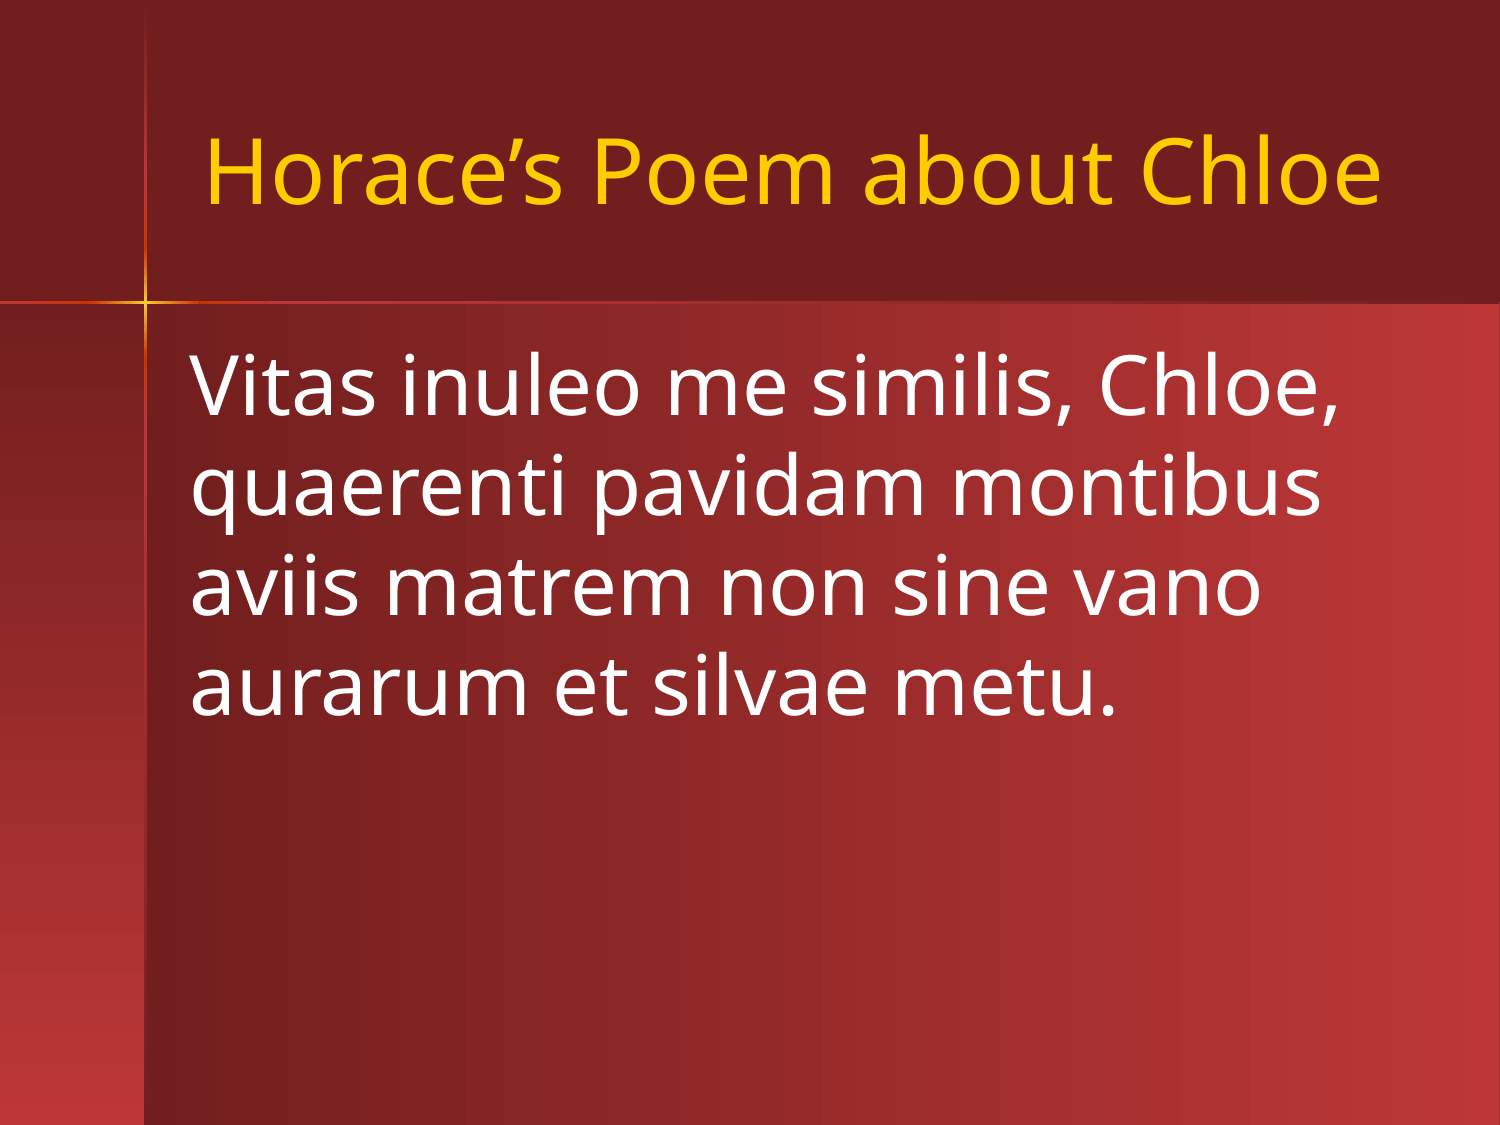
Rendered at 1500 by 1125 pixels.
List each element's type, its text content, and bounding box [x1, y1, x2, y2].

list Vitas inuleo me similis, Chloe, quaerenti pavidam montibus aviis matrem non sine vano aurarum et silvae metu. [174, 324, 1413, 1001]
title Horace’s Poem about Chloe [174, 49, 1413, 286]
